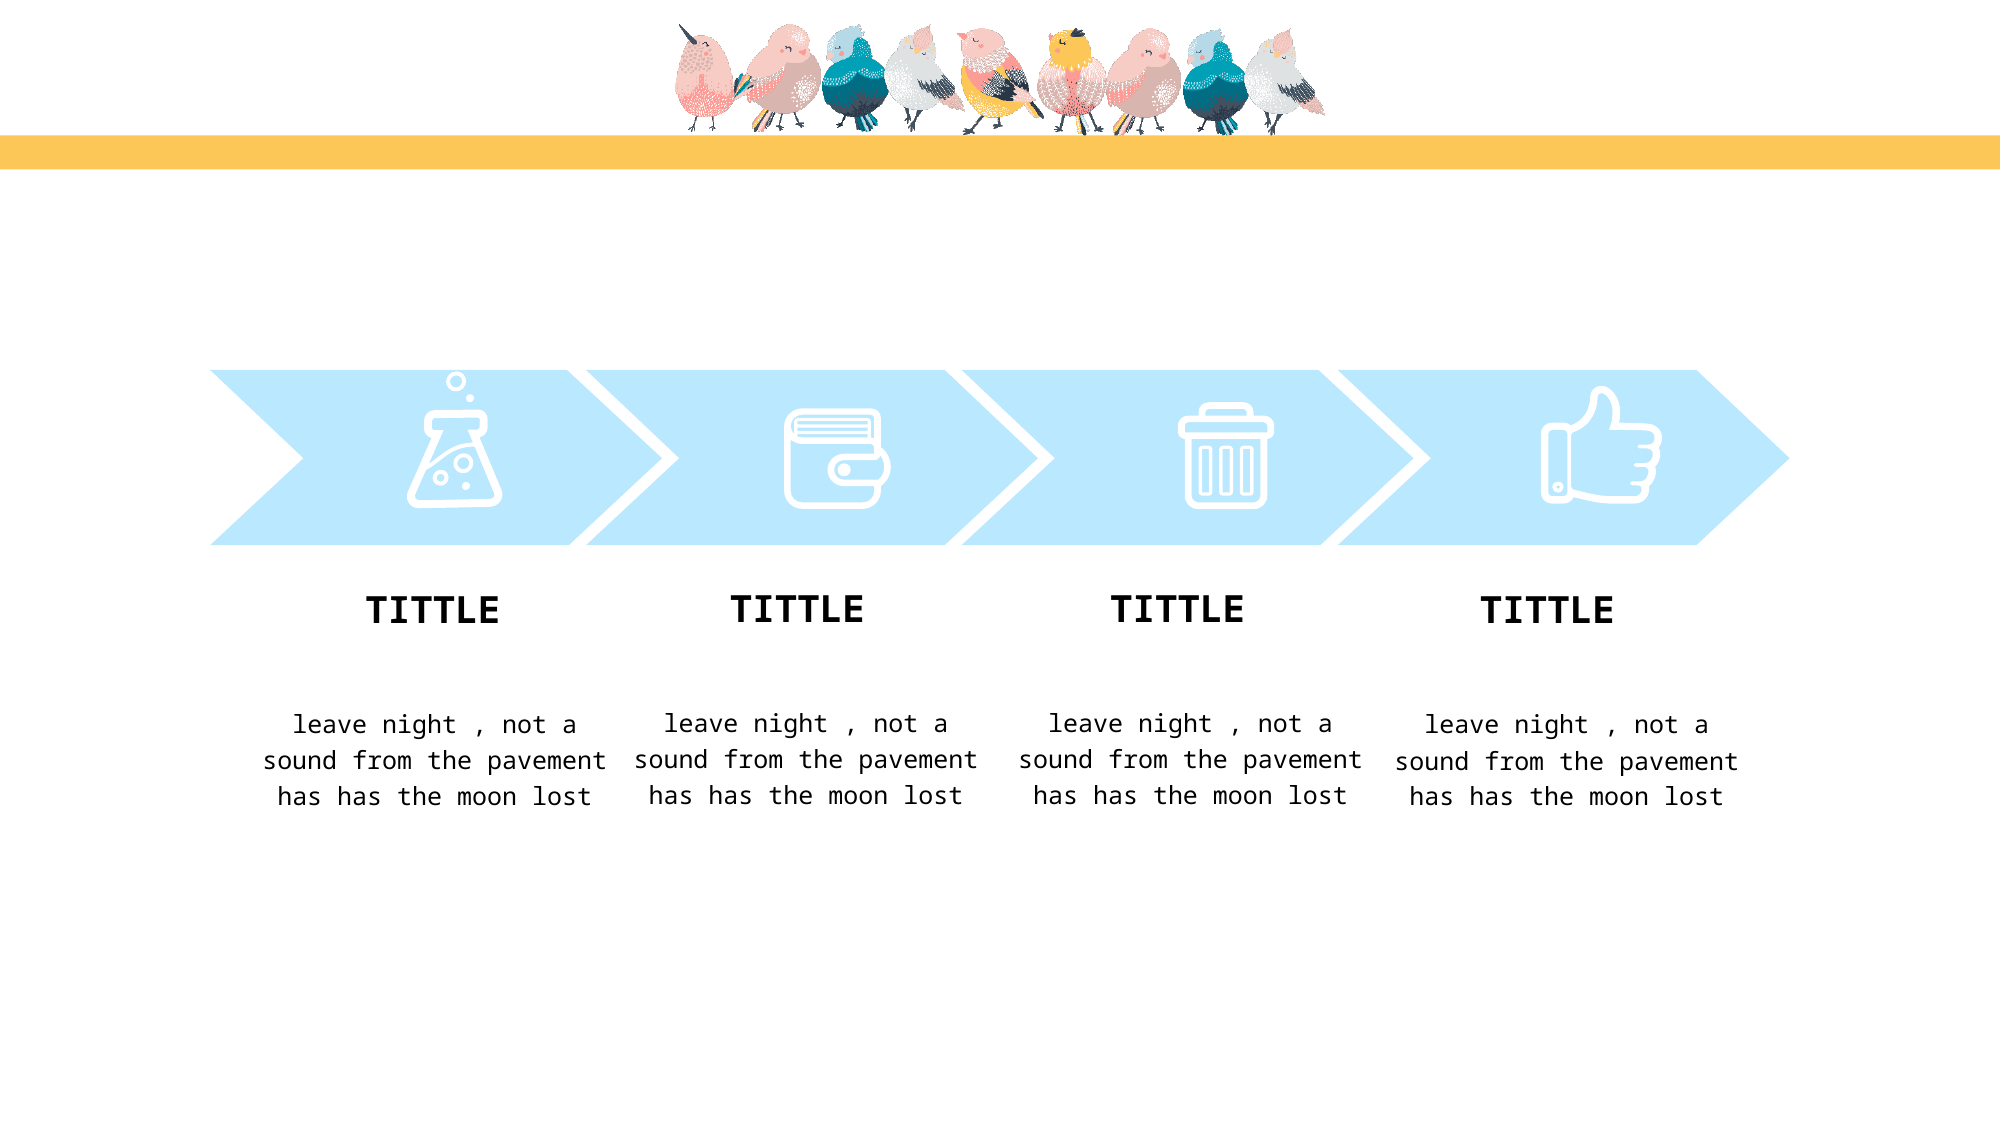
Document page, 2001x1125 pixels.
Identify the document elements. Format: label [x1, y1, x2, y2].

text_box [0, 134, 2000, 171]
text_box [674, 24, 1325, 136]
text_box [210, 369, 1790, 828]
